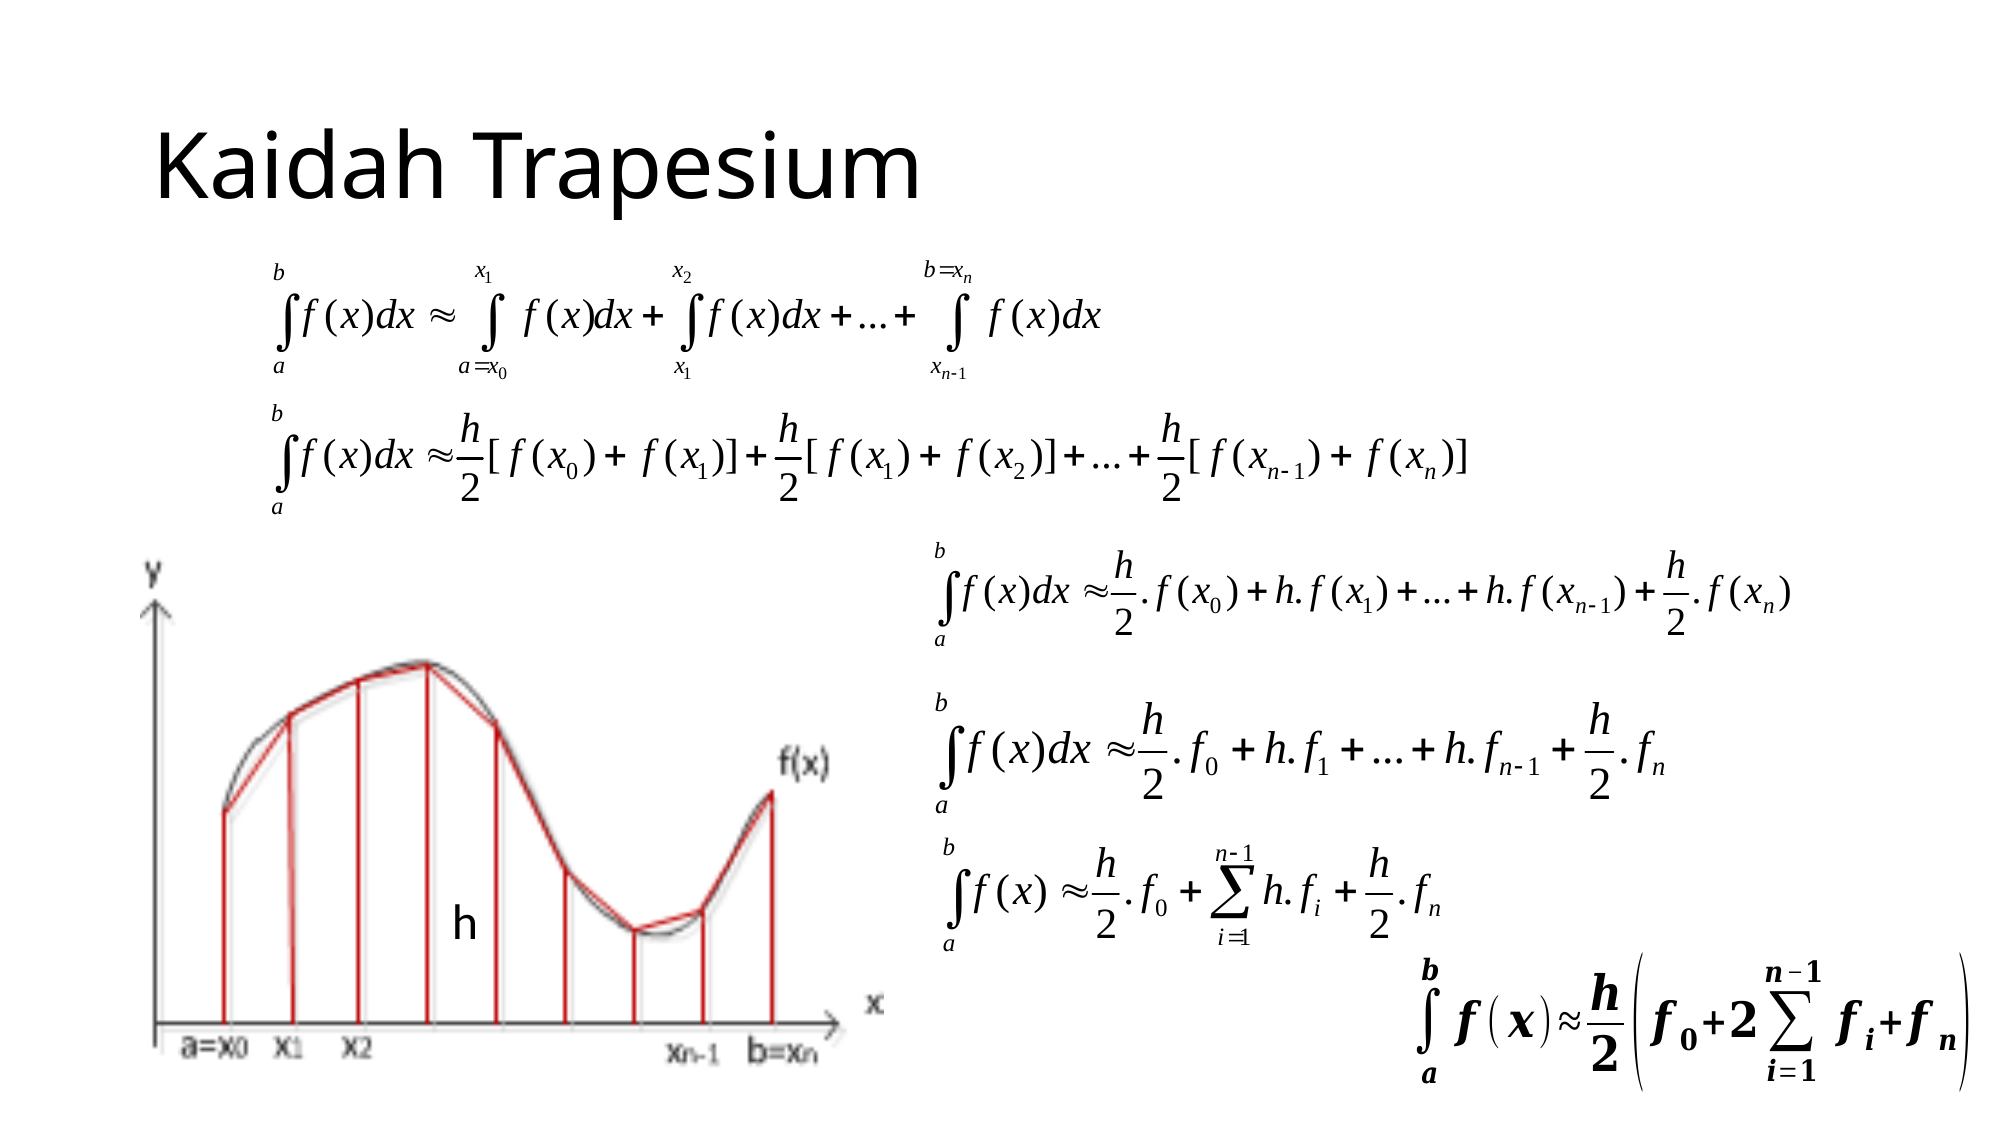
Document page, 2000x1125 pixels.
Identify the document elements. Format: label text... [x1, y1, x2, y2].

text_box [262, 395, 1476, 525]
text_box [925, 533, 1800, 657]
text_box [924, 683, 1675, 825]
title Kaidah Trapesium [137, 59, 1862, 278]
picture [140, 541, 884, 1075]
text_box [933, 829, 1450, 963]
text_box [263, 251, 1112, 388]
